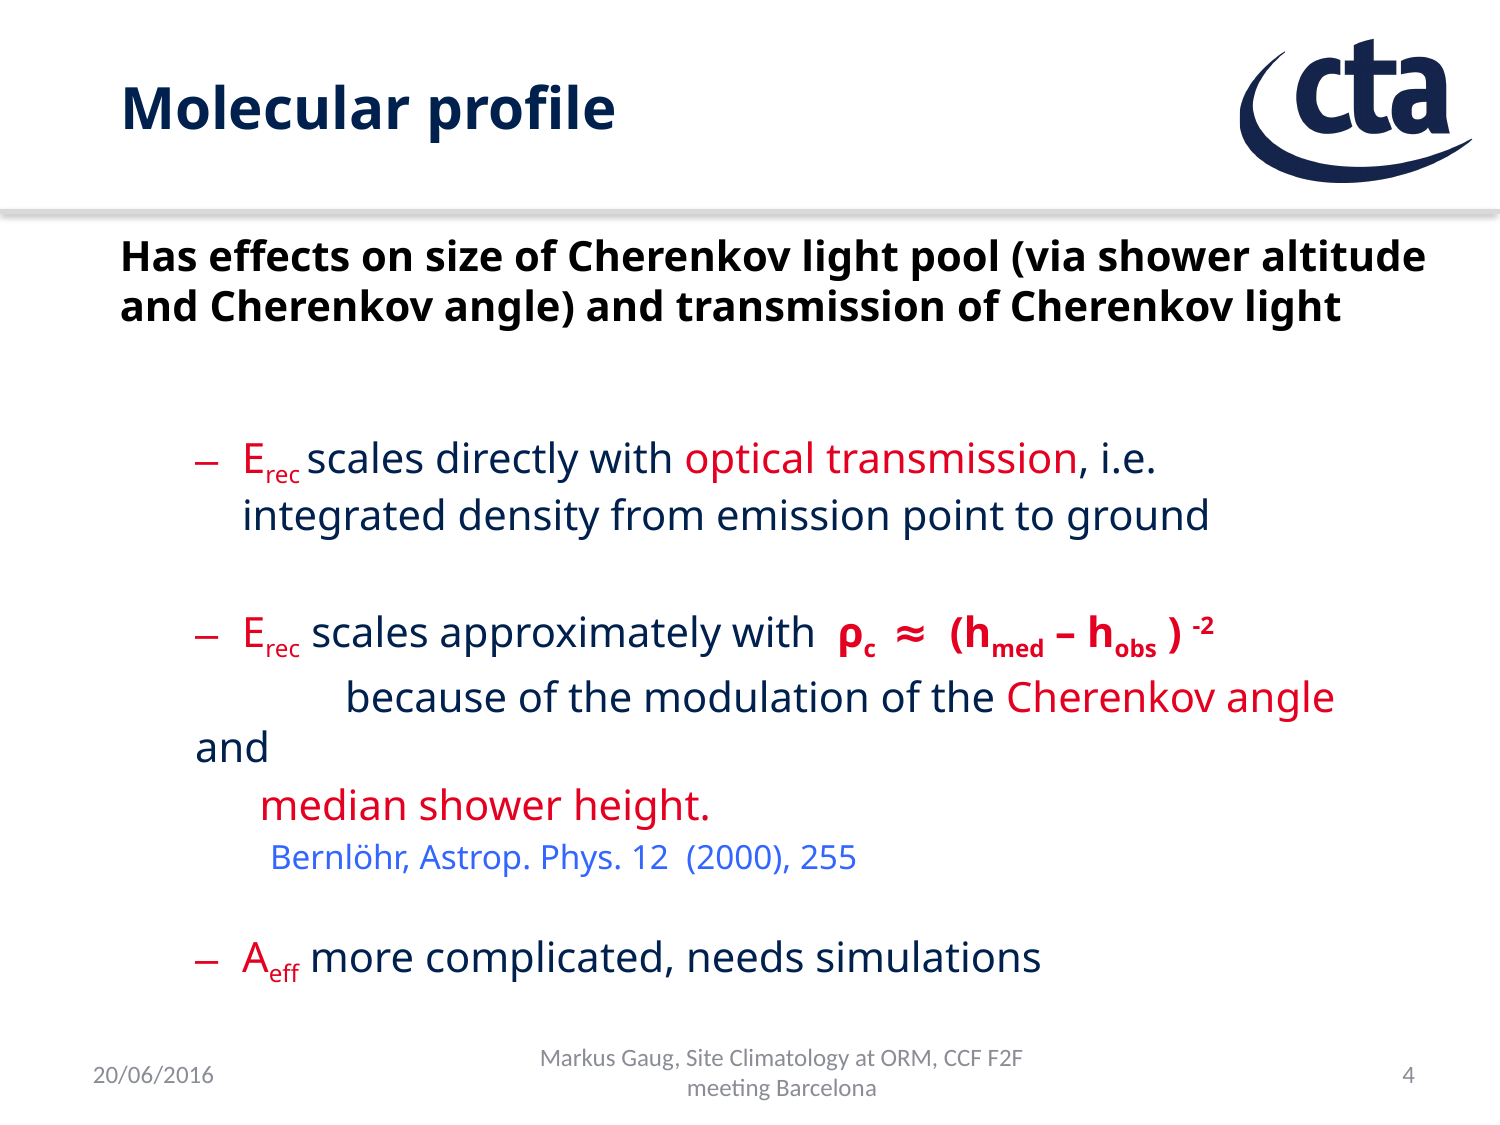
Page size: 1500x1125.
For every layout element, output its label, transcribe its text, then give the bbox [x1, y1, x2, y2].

title Molecular profile [105, 39, 1240, 175]
text_box Has effects on size of Cherenkov light pool (via shower altitude and Cherenkov angle) and transmission of Cherenkov light [105, 222, 1465, 337]
picture [1239, 29, 1495, 183]
list Erec scales directly with optical transmission, i.e. integrated density from emission point to ground Erec scales approximately with ρc ≈ (hmed – hobs ) -2 because of the modulation of the Cherenkov angle and median shower height. Bernlöhr, Astrop. Phys. 12 (2000), 255 Aeff more complicated, needs simulations [105, 365, 1358, 1021]
